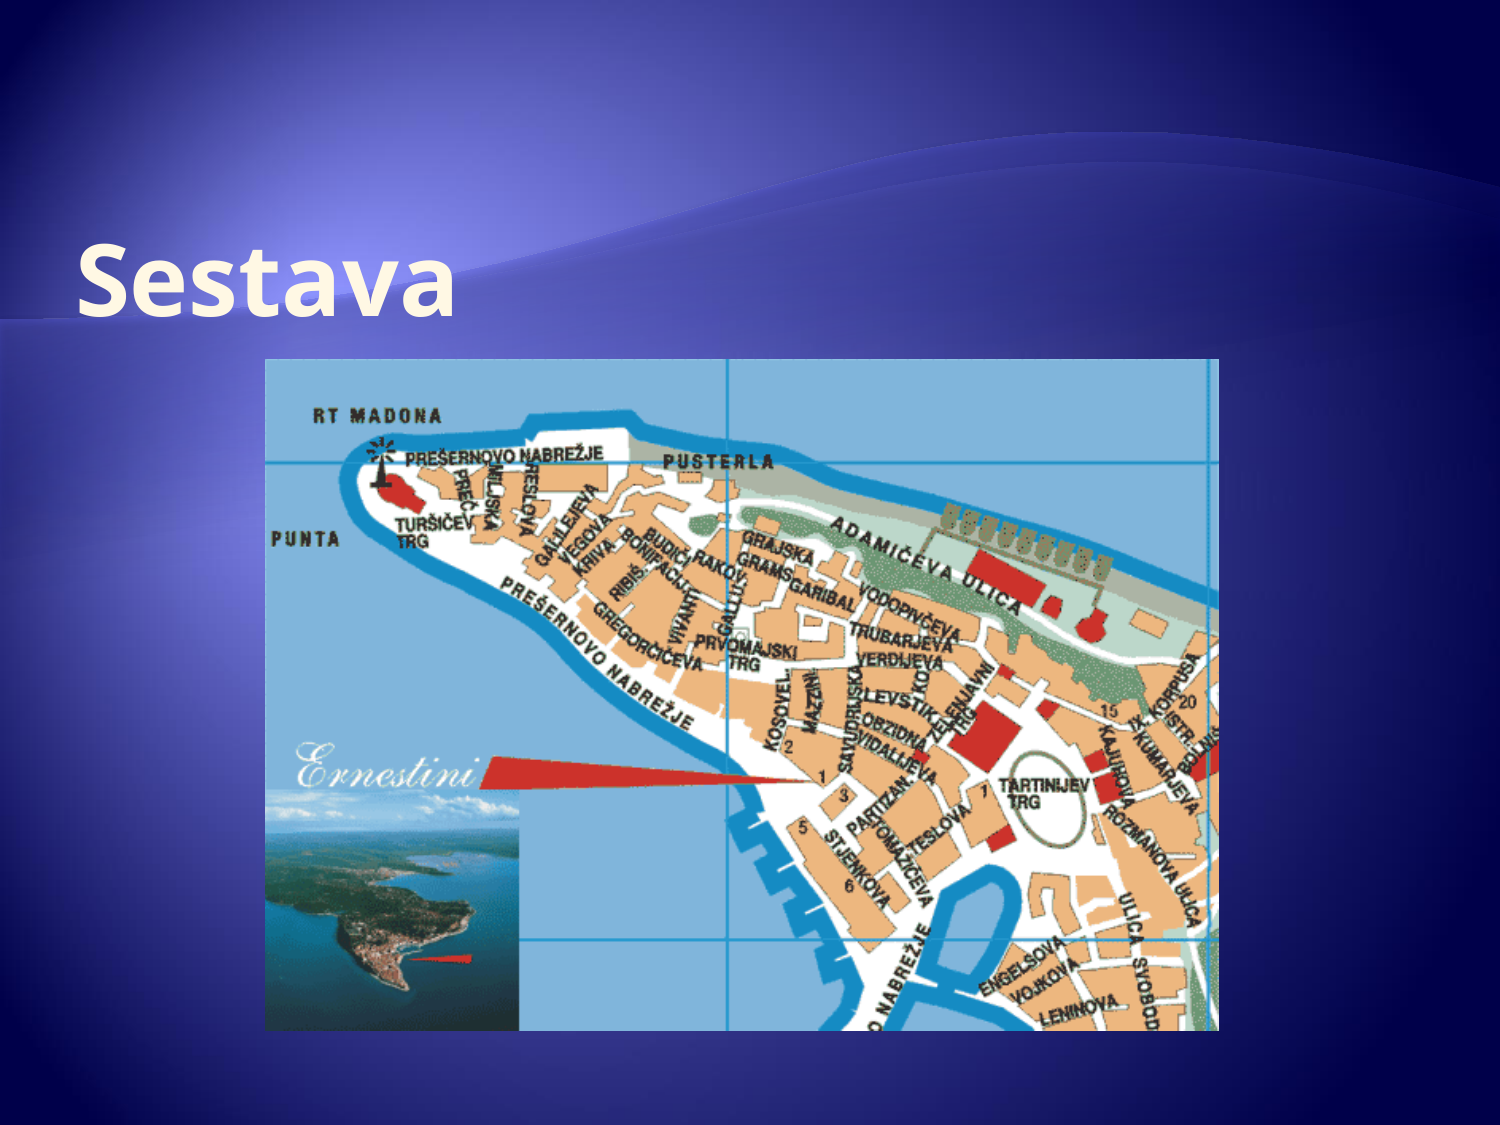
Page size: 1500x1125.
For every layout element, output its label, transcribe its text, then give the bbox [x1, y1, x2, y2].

picture [0, 0, 1500, 1125]
title Sestava [75, 87, 1425, 338]
